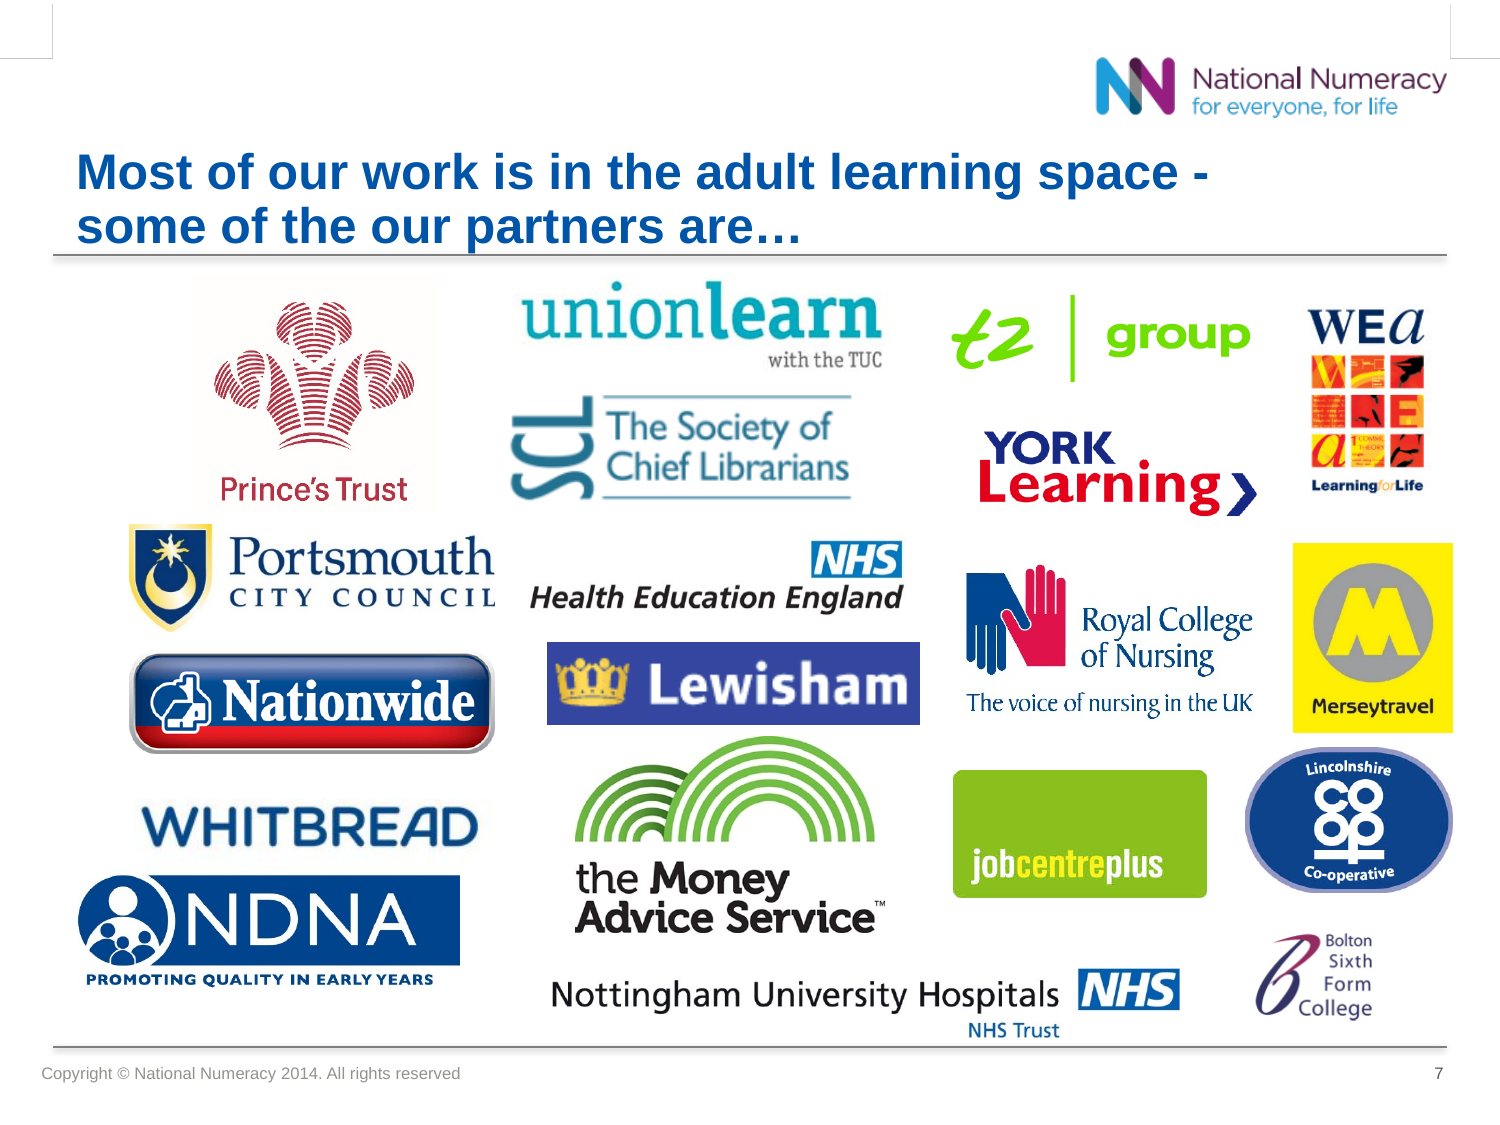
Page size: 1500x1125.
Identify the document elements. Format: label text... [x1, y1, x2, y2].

picture [1293, 288, 1491, 503]
picture [509, 527, 920, 624]
picture [946, 546, 1277, 729]
picture [128, 648, 496, 755]
picture [552, 968, 1180, 1038]
picture [191, 275, 439, 513]
picture [953, 770, 1208, 899]
picture [920, 276, 1273, 398]
text_box Most of our work is in the adult learning space - some of the our partners are… [64, 140, 1360, 191]
picture [128, 523, 496, 632]
picture [494, 375, 855, 503]
picture [76, 782, 509, 989]
picture [575, 735, 885, 934]
footer Copyright © National Numeracy 2014. All rights reserved [41, 1042, 988, 1103]
picture [514, 275, 889, 373]
picture [1293, 543, 1453, 734]
picture [966, 431, 1257, 517]
picture [1245, 747, 1453, 893]
picture [547, 642, 920, 726]
slide_number 7 [1074, 1042, 1459, 1103]
picture [1245, 927, 1388, 1028]
